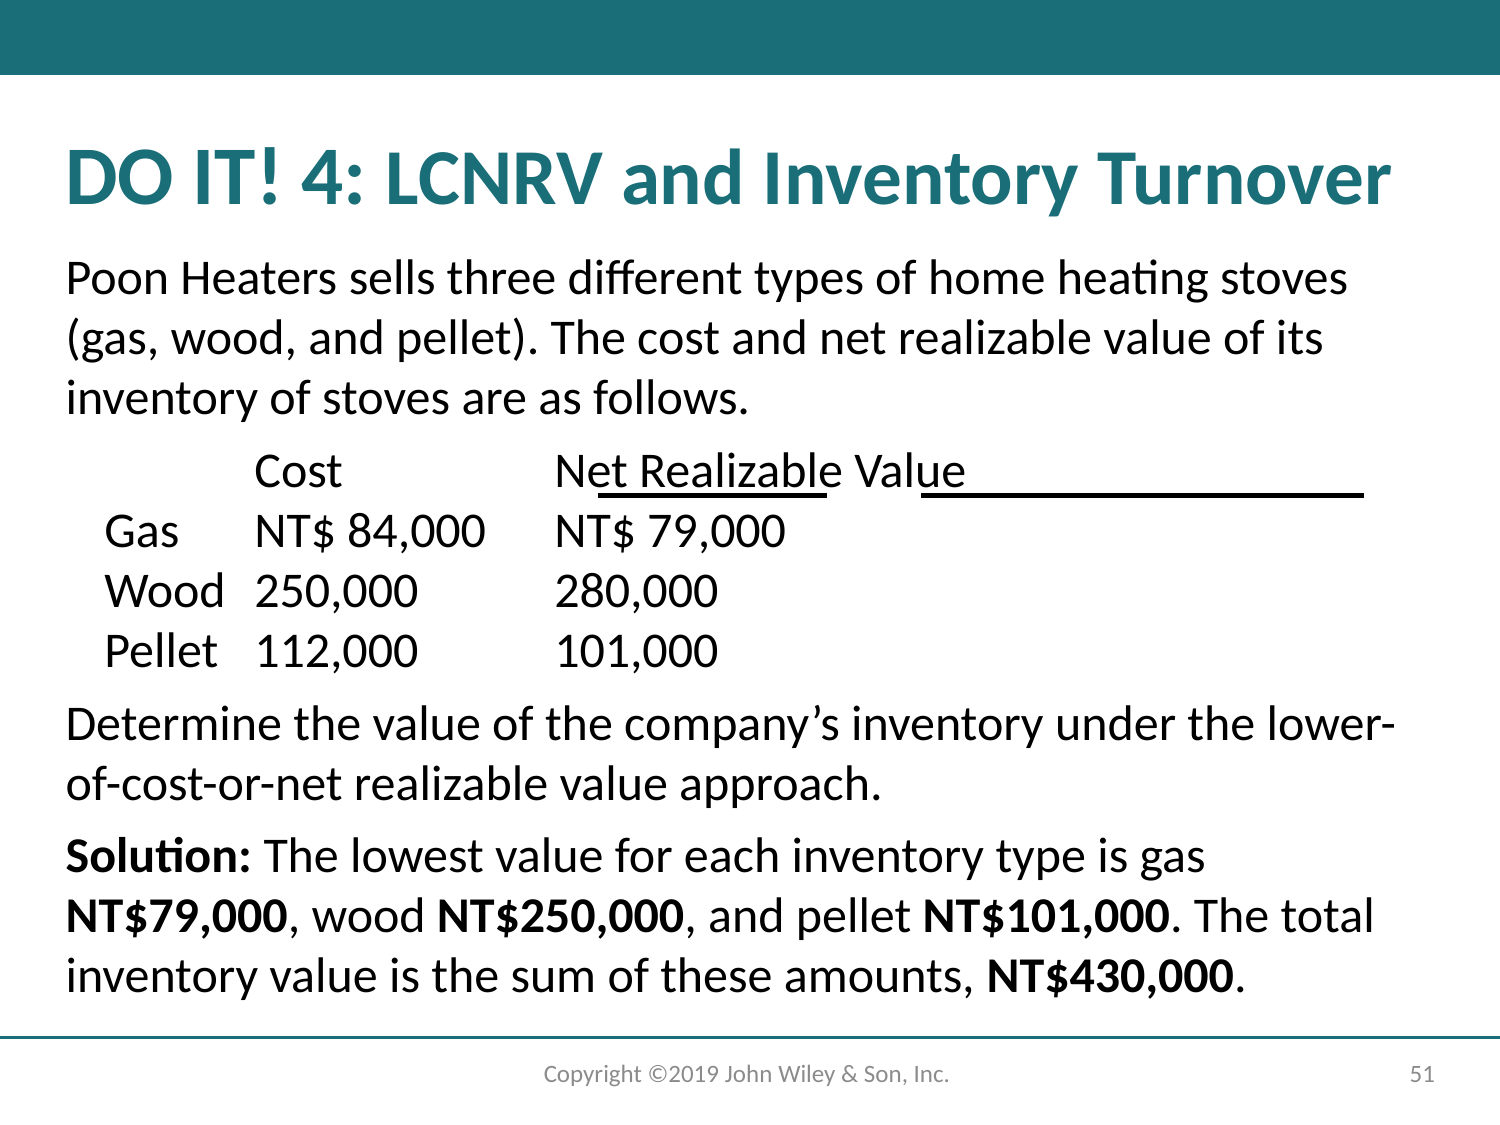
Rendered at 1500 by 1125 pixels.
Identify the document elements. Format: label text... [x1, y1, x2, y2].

slide_number 51 [1059, 1042, 1450, 1103]
title DO IT! 4: LCNRV and Inventory Turnover [50, 125, 1450, 328]
footer Copyright ©2019 John Wiley & Son, Inc. [496, 1042, 1004, 1103]
list Poon Heaters sells three different types of home heating stoves (gas, wood, and pellet). The cost and net realizable value of its inventory of stoves are as follows. Cost Net Realizable Value Gas NT$ 84,000 NT$ 79,000 Wood 250,000 280,000 Pellet 112,000 101,000 Determine the value of the company’s inventory under the lower-of-cost-or-net realizable value approach. Solution: The lowest value for each inventory type is gas NT$79,000, wood NT$250,000, and pellet NT$101,000. The total inventory value is the sum of these amounts, NT$430,000. [50, 237, 1438, 1021]
